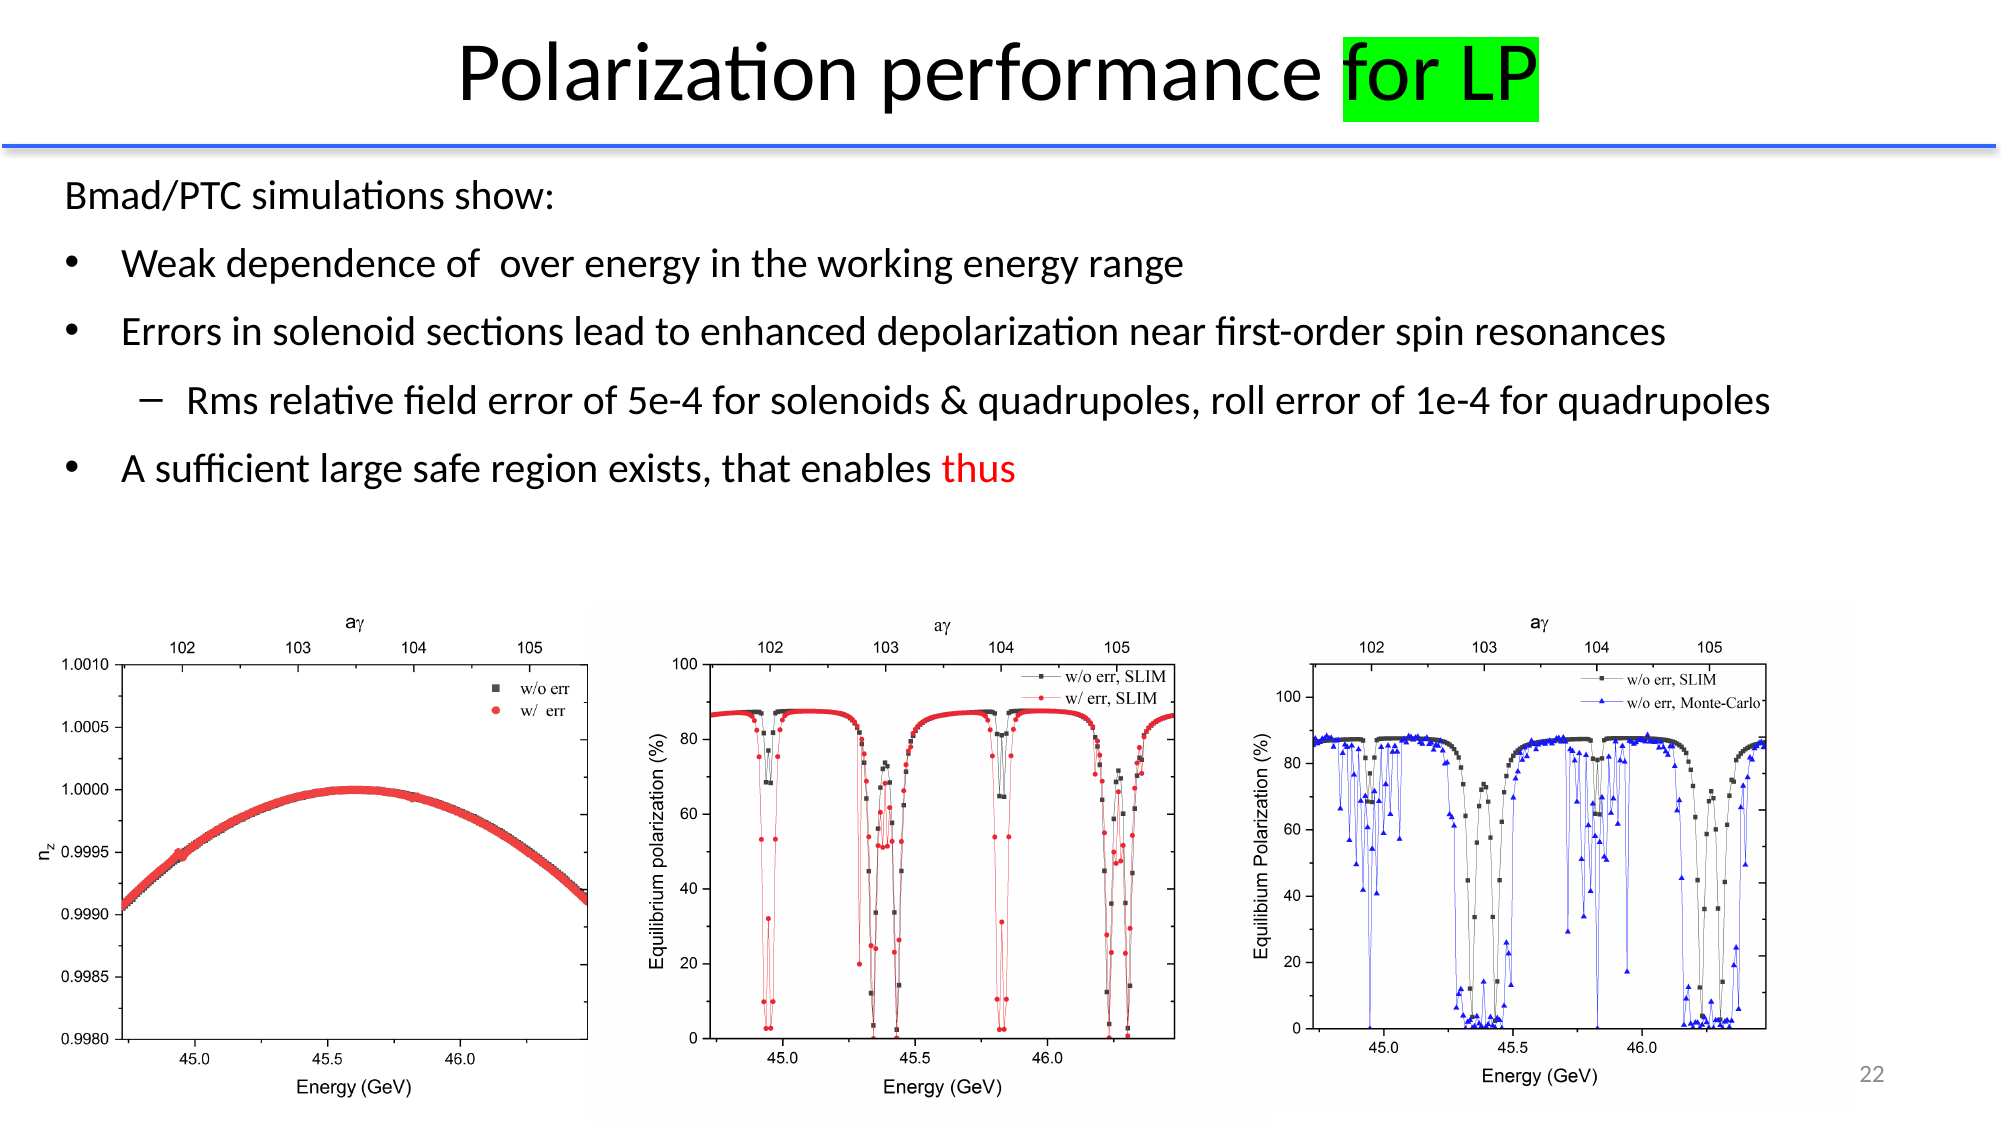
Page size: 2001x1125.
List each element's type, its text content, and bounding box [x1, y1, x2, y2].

title Polarization performance for LP [1, 8, 1995, 126]
picture [0, 604, 1858, 1125]
slide_number 22 [1863, 1042, 1900, 1103]
